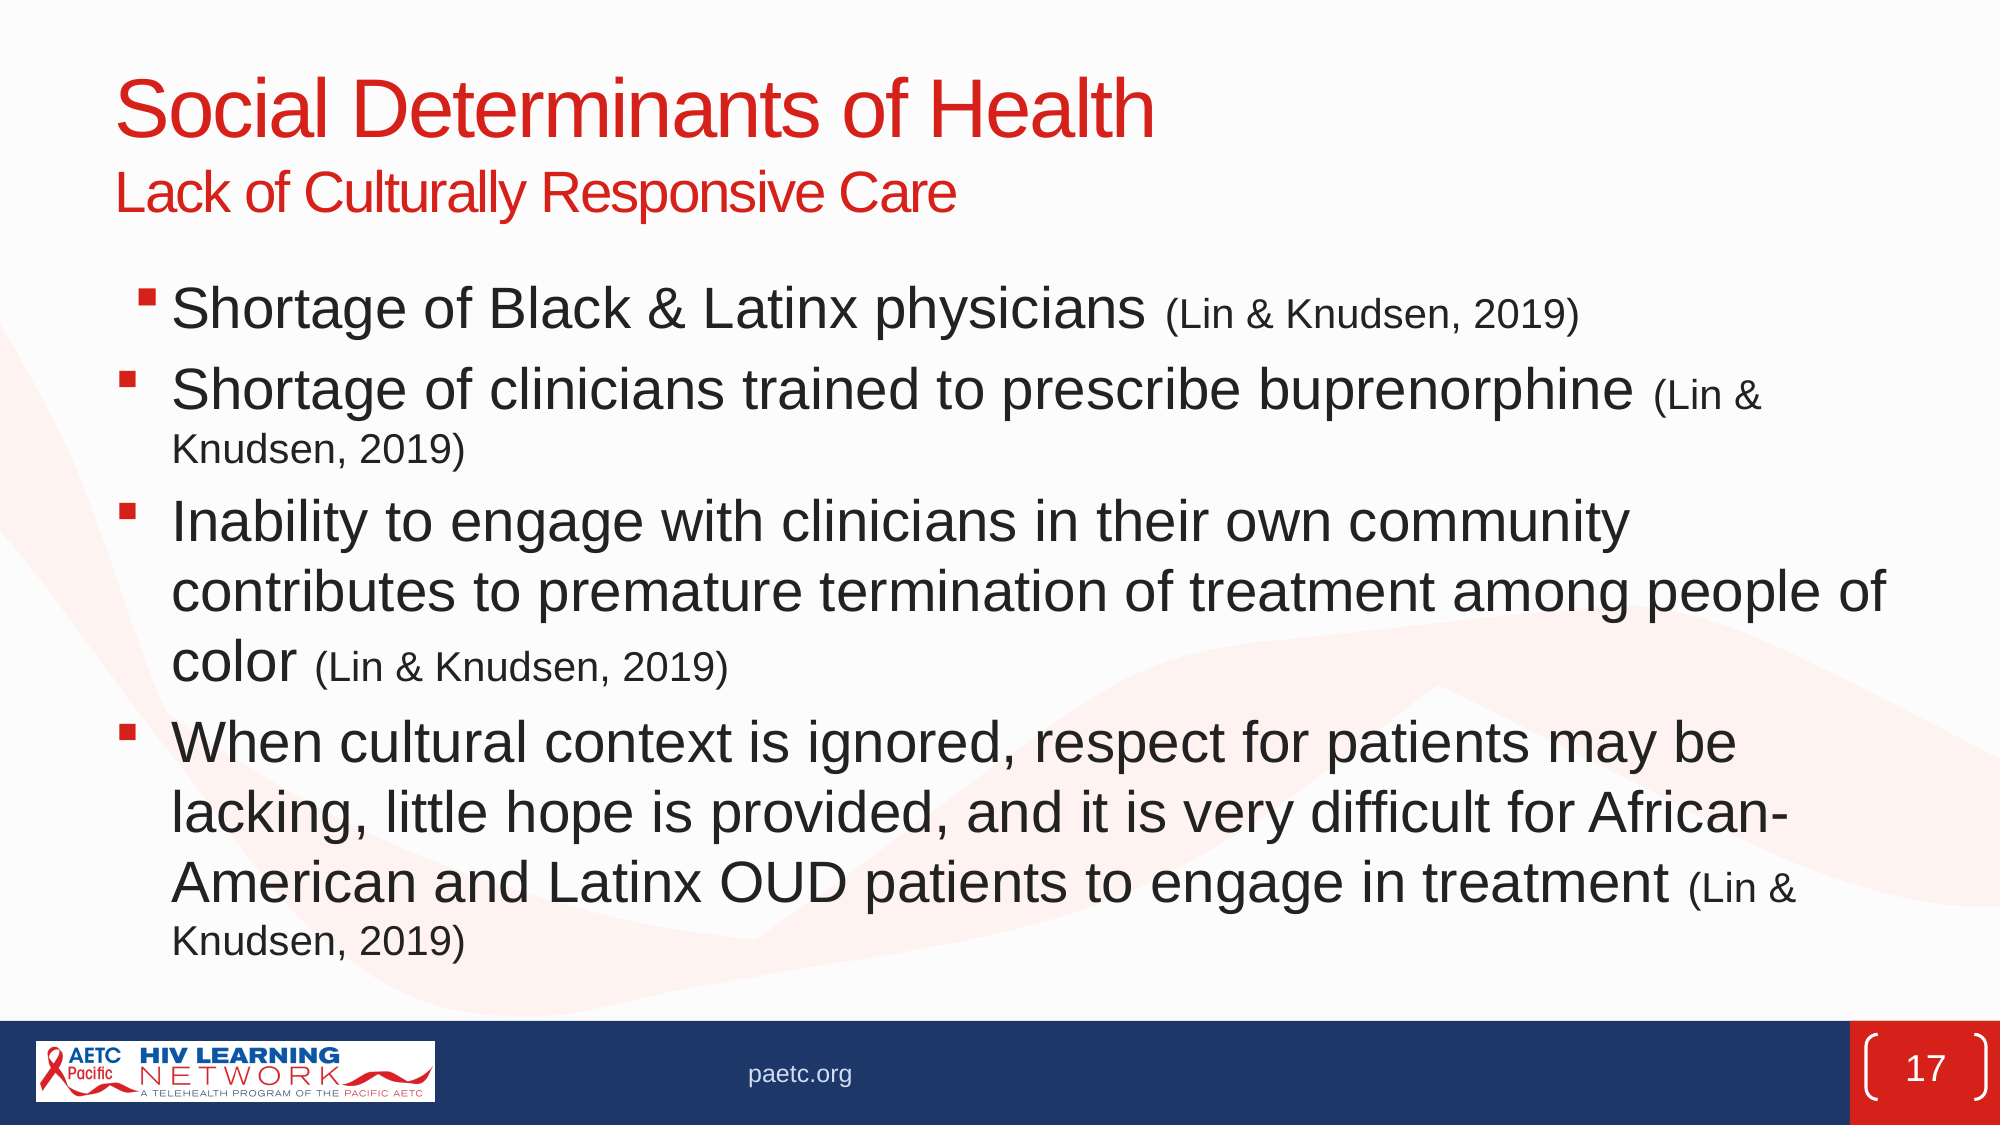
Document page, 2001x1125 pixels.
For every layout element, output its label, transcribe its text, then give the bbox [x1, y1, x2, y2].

slide_number 17 [1864, 1032, 1988, 1101]
footer paetc.org [733, 1042, 1689, 1103]
picture [0, 0, 2000, 1017]
title Social Determinants of Health Lack of Culturally Responsive Care [99, 45, 1919, 233]
list Shortage of Black & Latinx physicians (Lin & Knudsen, 2019) Shortage of clinicians trained to prescribe buprenorphine (Lin & Knudsen, 2019) Inability to engage with clinicians in their own community contributes to premature termination of treatment among people of color (Lin & Knudsen, 2019) When cultural context is ignored, respect for patients may be lacking, little hope is provided, and it is very difficult for African-American and Latinx OUD patients to engage in treatment (Lin & Knudsen, 2019) [99, 262, 1919, 979]
picture [36, 1041, 435, 1102]
